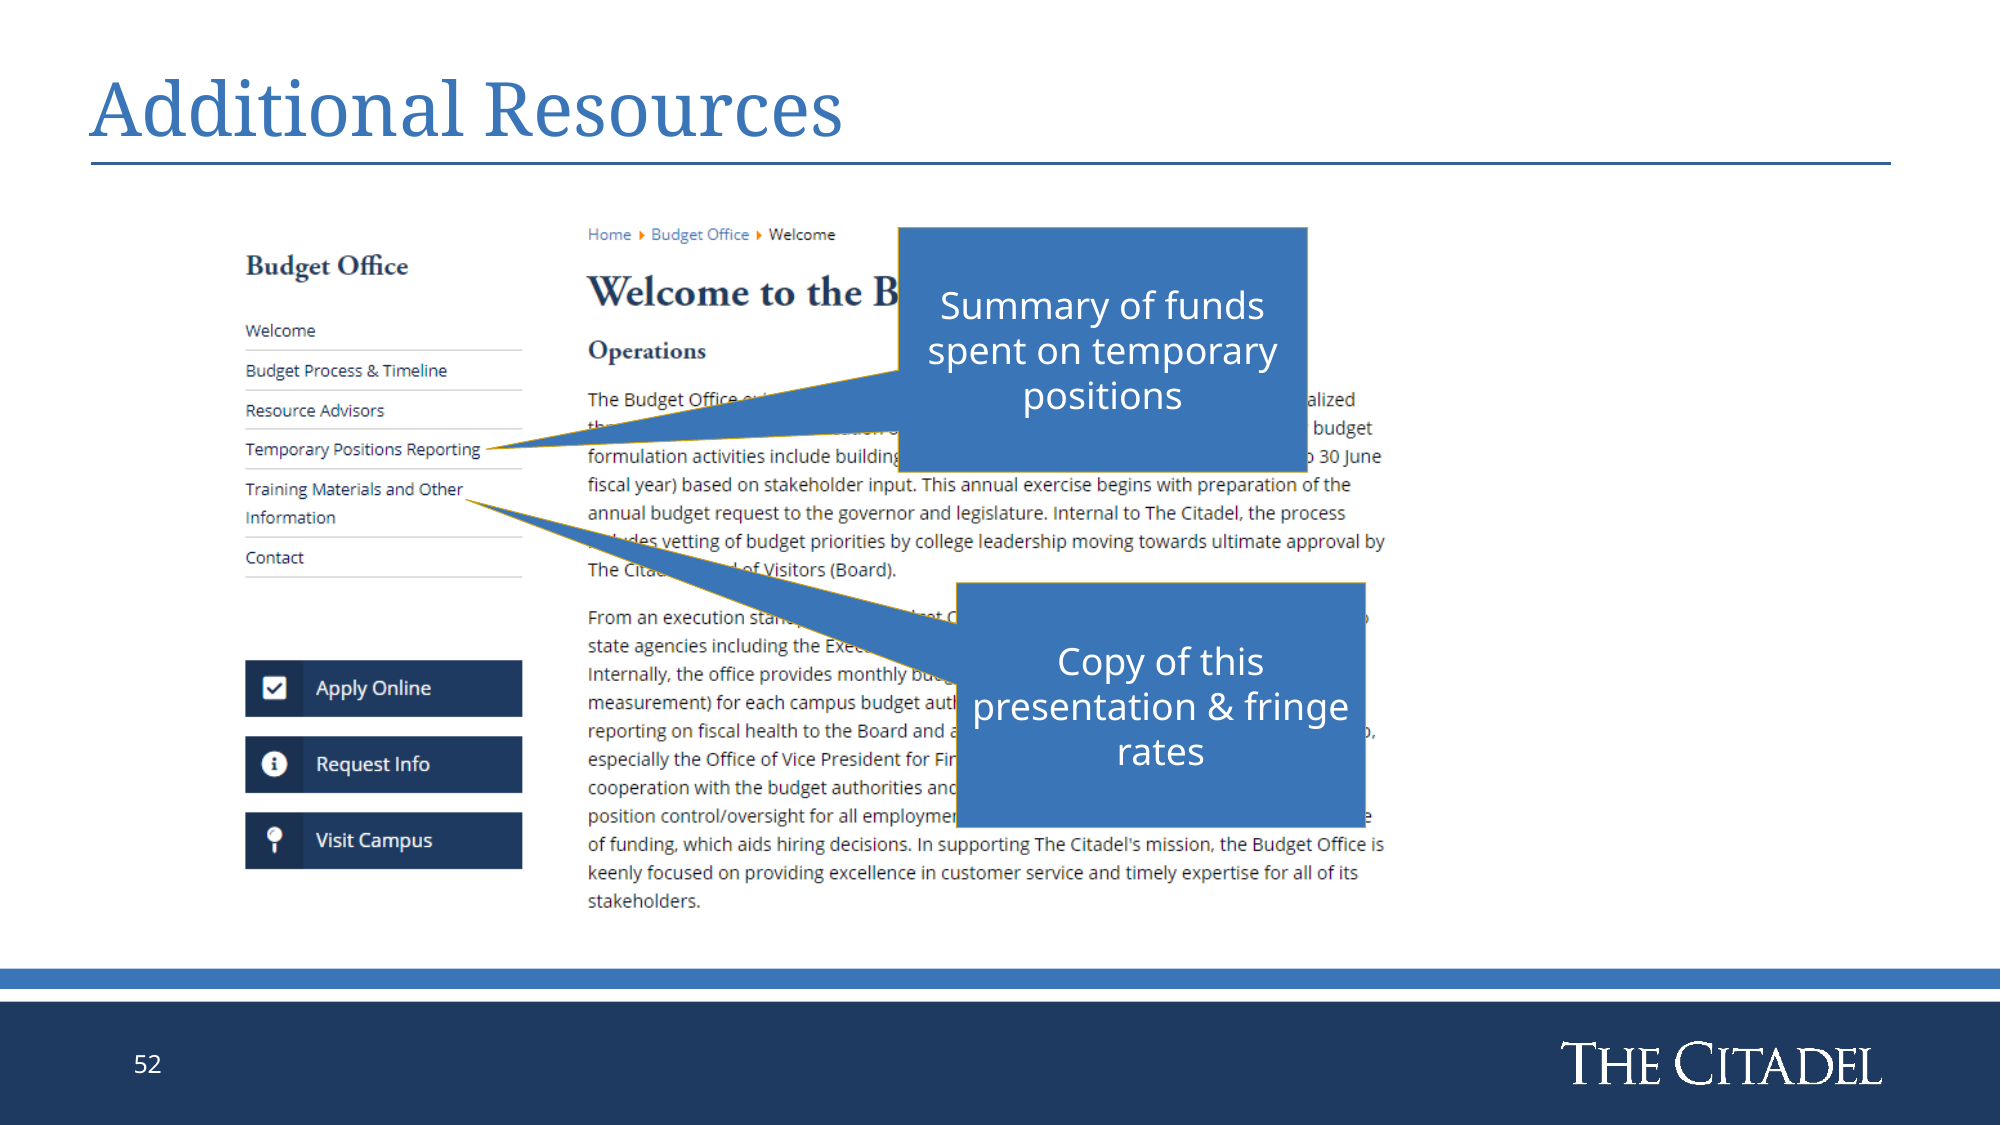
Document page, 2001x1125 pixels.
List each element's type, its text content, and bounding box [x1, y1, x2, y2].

picture [118, 204, 1531, 962]
picture [1561, 1041, 1882, 1085]
slide_number 52 [118, 1035, 205, 1096]
title Additional Resources [74, 44, 1838, 161]
